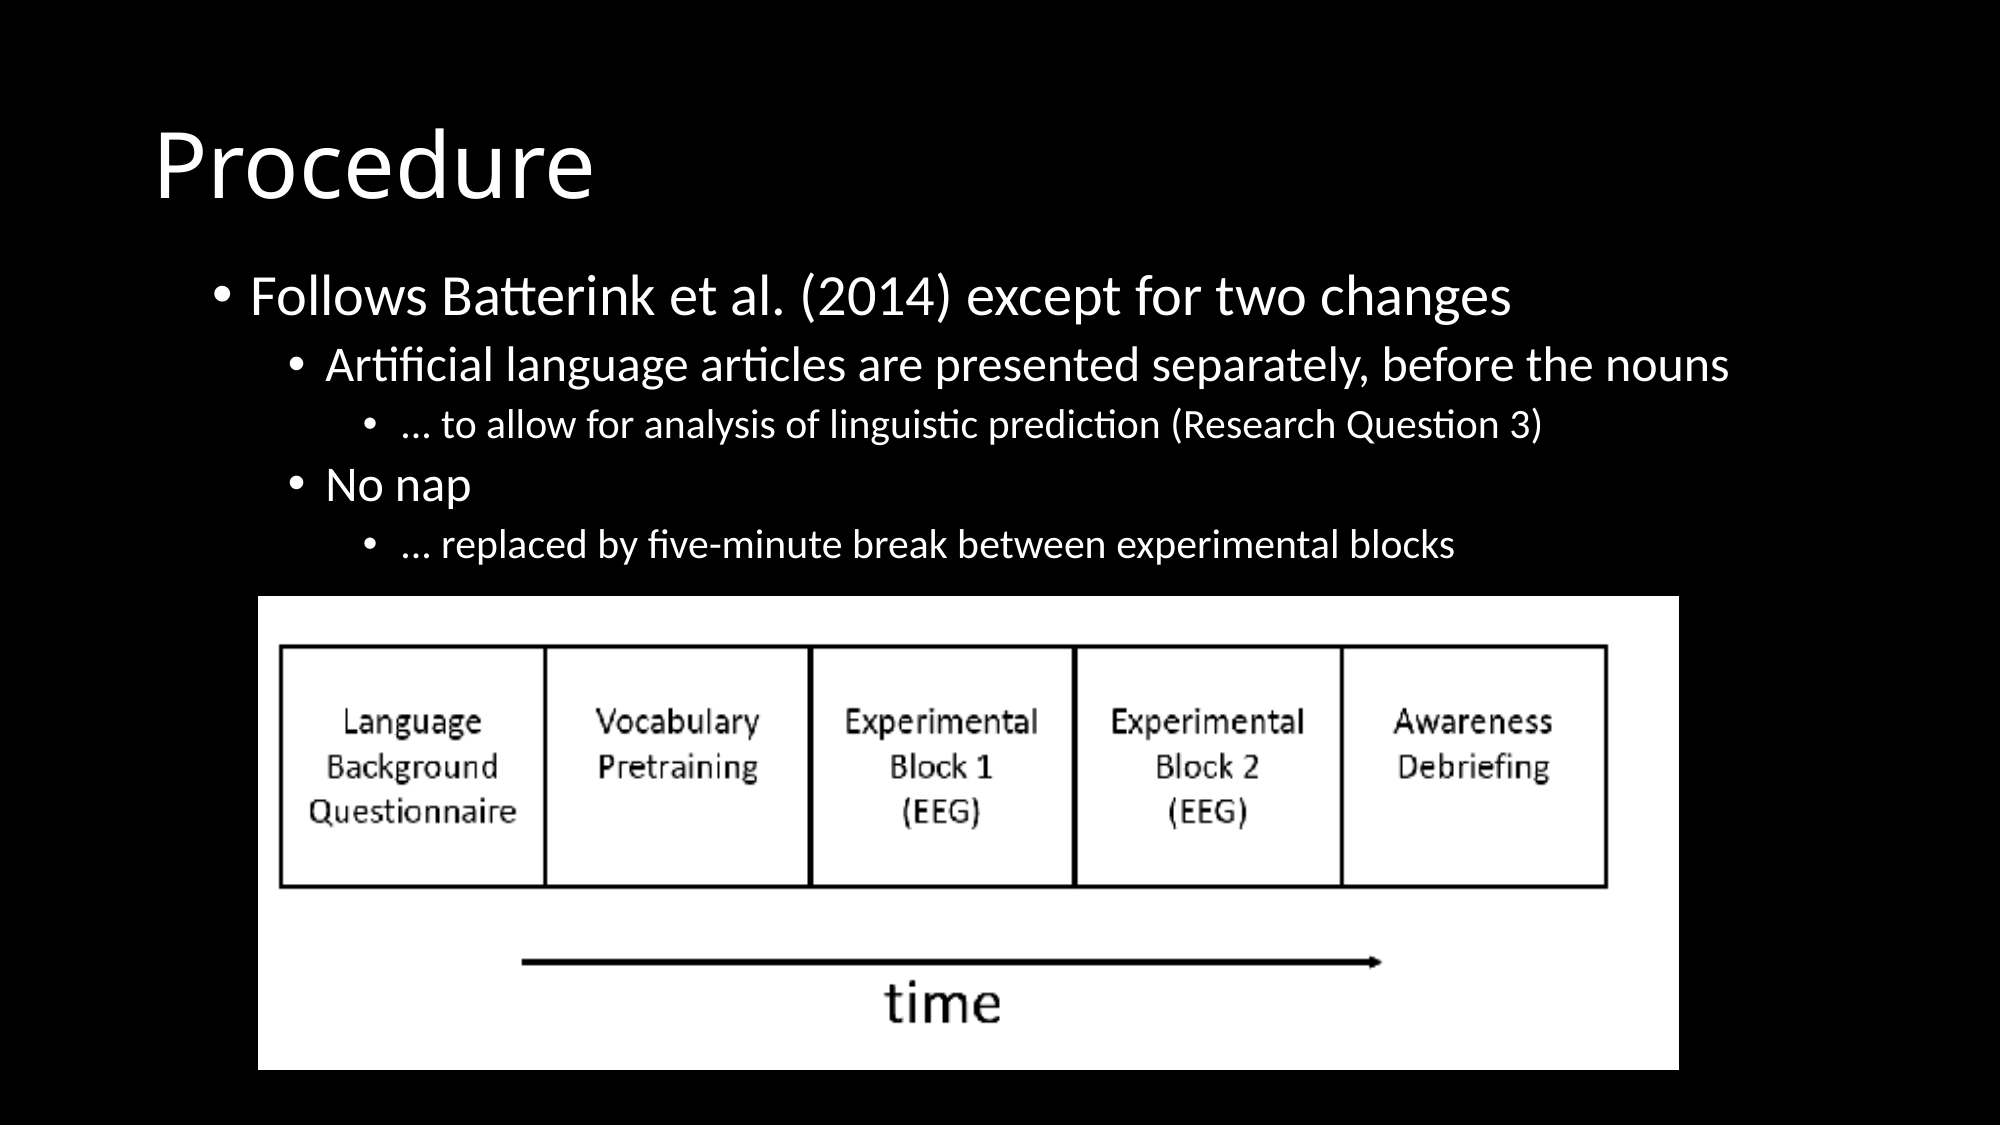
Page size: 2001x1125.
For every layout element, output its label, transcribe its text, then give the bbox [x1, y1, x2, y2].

picture [258, 596, 1679, 1070]
list Follows Batterink et al. (2014) except for two changes Artificial language articles are presented separately, before the nouns ... to allow for analysis of linguistic prediction (Research Question 3) No nap ... replaced by five-minute break between experimental blocks [197, 257, 1965, 972]
title Procedure [137, 59, 1863, 278]
